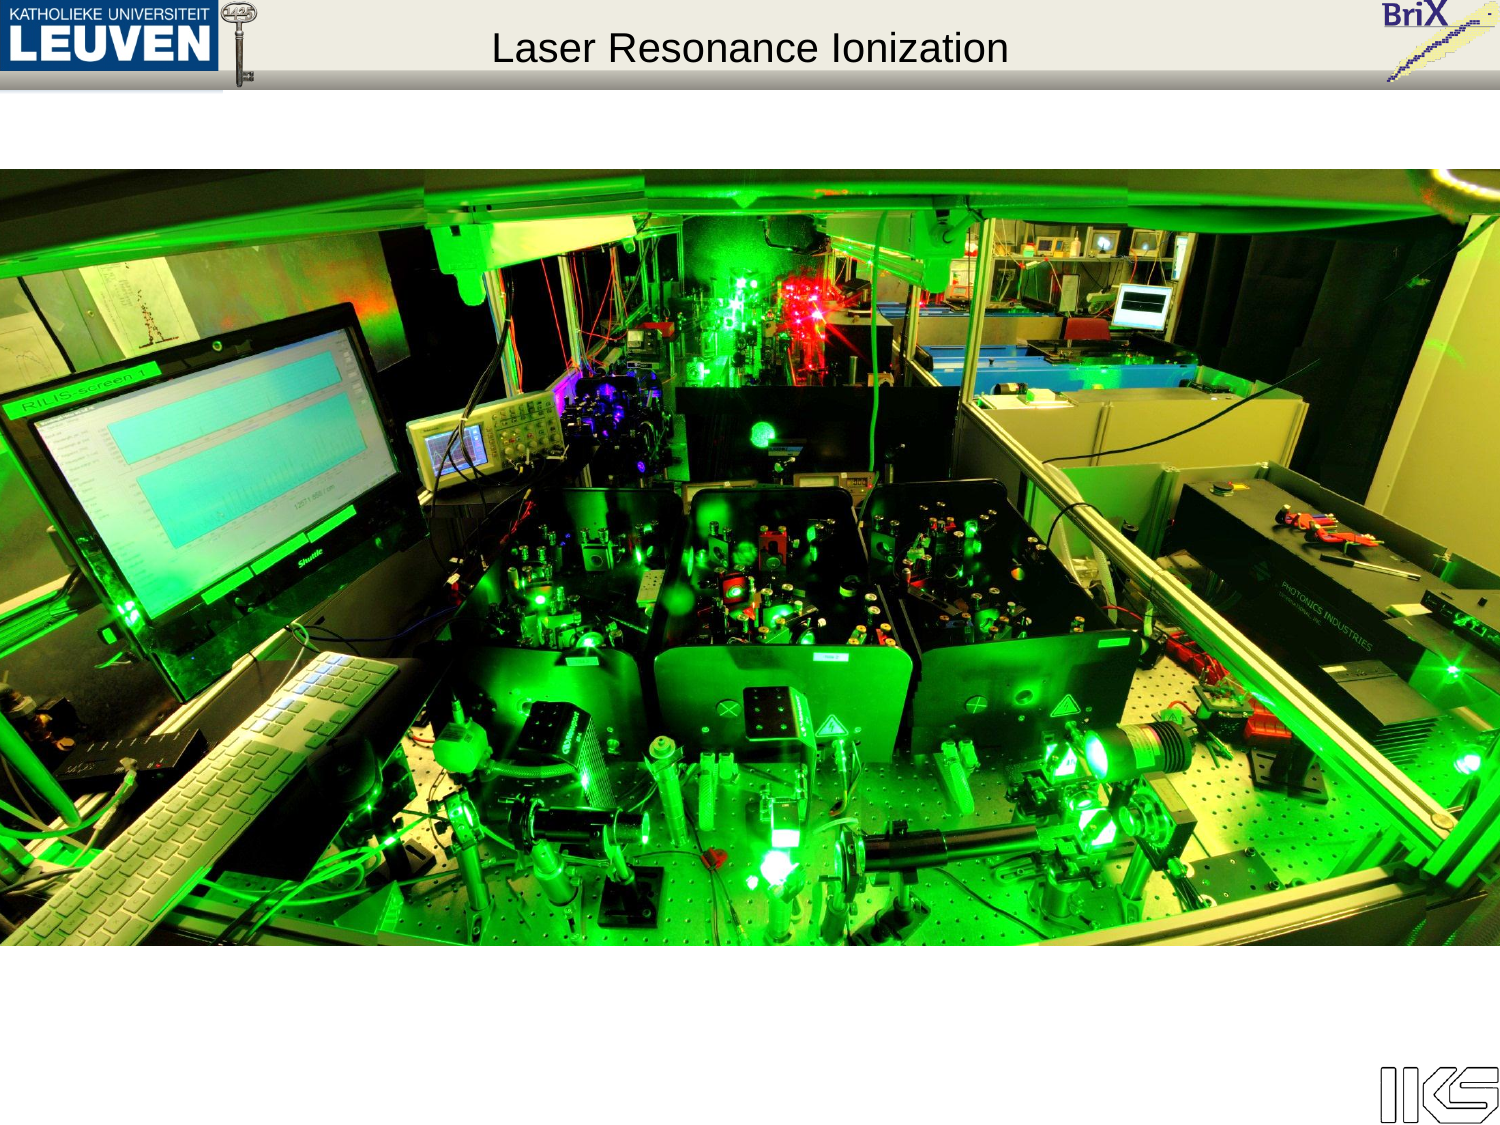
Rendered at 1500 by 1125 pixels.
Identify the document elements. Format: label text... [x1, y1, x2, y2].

text_box Laser Resonance Ionization [476, 13, 1025, 79]
picture [0, 168, 1500, 946]
picture [1382, 0, 1500, 82]
picture [1376, 1064, 1500, 1125]
picture [0, 0, 261, 90]
